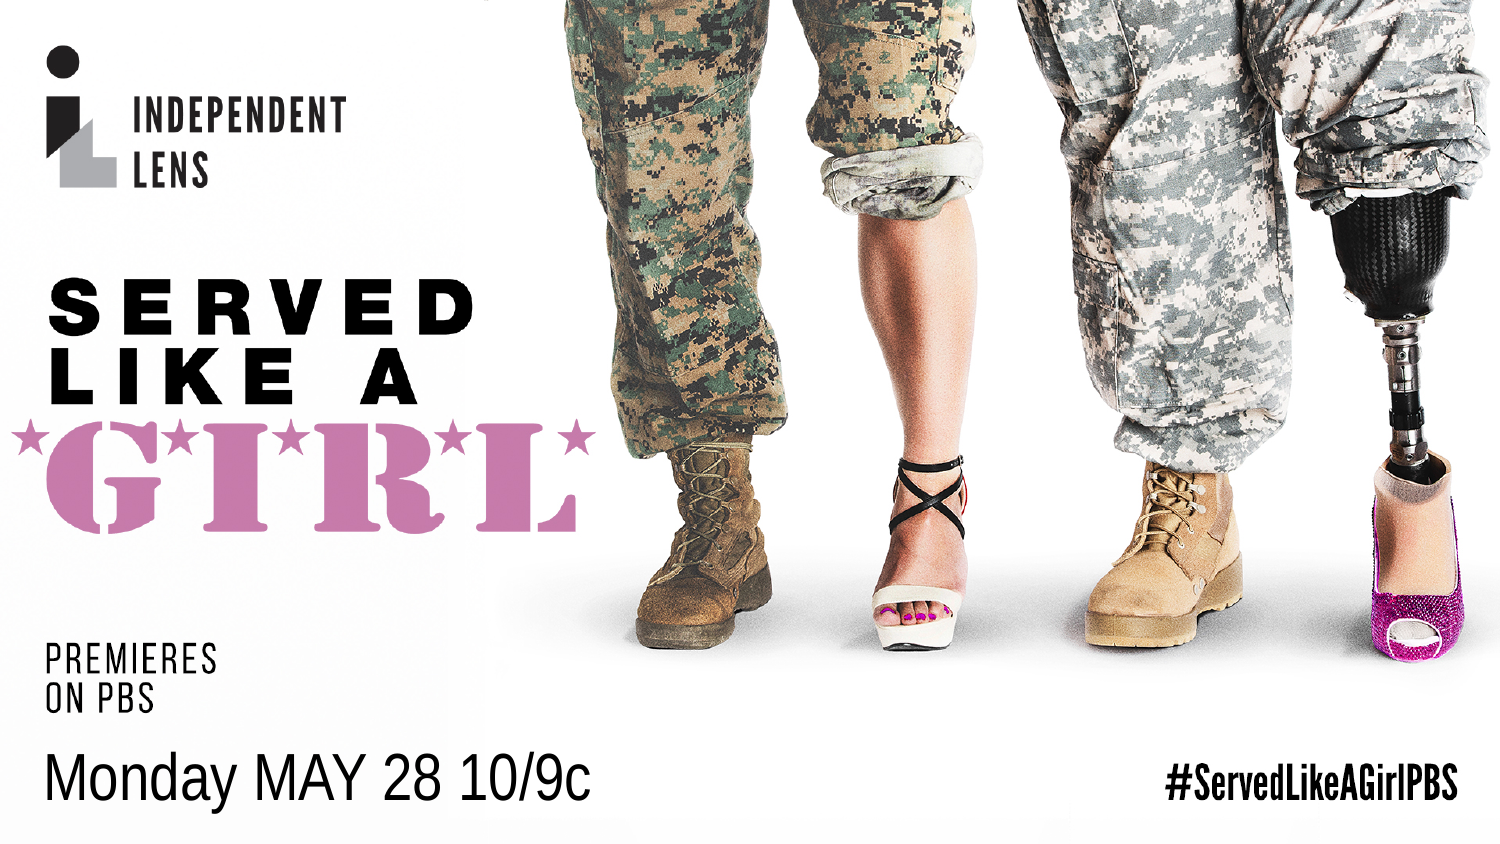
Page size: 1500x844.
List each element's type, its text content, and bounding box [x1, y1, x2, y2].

text_box Monday MAY 28 10/9c [43, 742, 787, 837]
picture [0, 0, 1500, 844]
